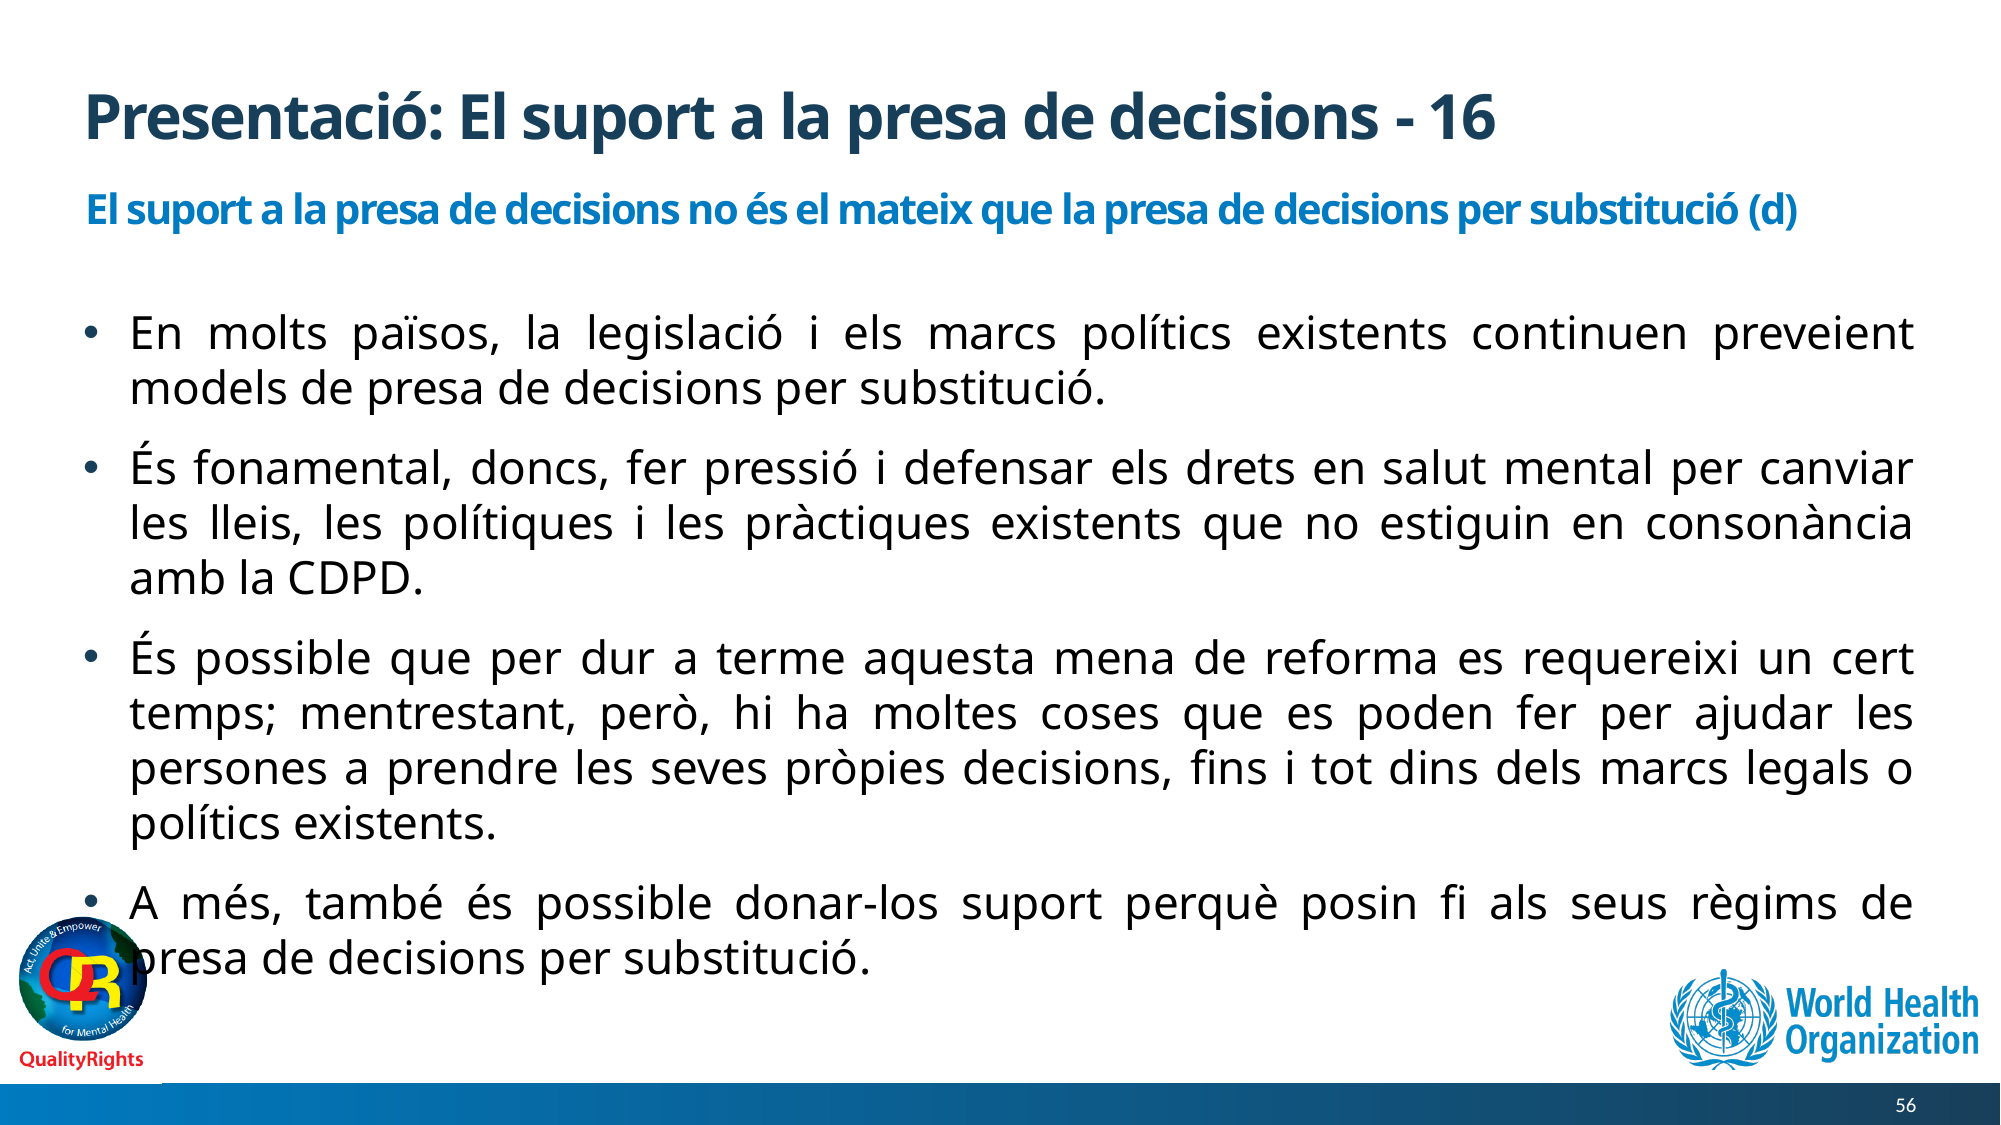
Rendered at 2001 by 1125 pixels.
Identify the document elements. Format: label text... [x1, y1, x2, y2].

picture [1716, 1064, 1731, 1070]
title Presentació: El suport a la presa de decisions - 16 [83, 83, 1690, 154]
picture [1860, 1000, 1865, 1013]
picture [1678, 1024, 1682, 1034]
picture [1805, 987, 1811, 1003]
picture [0, 899, 162, 1084]
picture [1891, 987, 1897, 999]
picture [1725, 1040, 1747, 1054]
list El suport a la presa de decisions no és el mateix que la presa de decisions per substitució (d) [75, 164, 1917, 233]
slide_number 56 [1646, 1086, 1917, 1122]
picture [1726, 988, 1733, 999]
picture [1730, 969, 1978, 1070]
list En molts països, la legislació i els marcs polítics existents continuen preveient models de presa de decisions per substitució. És fonamental, doncs, fer pressió i defensar els drets en salut mental per canviar les lleis, les polítiques i les pràctiques existents que no estiguin en consonància amb la CDPD. És possible que per dur a terme aquesta mena de reforma es requereixi un cert temps; mentrestant, però, hi ha moltes coses que es poden fer per ajudar les persones a prendre les seves pròpies decisions, fins i tot dins dels marcs legals o polítics existents. A més, també és possible donar-los suport perquè posin fi als seus règims de presa de decisions per substitució. [83, 296, 1917, 987]
picture [1700, 987, 1711, 992]
picture [1791, 987, 1798, 1005]
picture [1670, 987, 1680, 1011]
picture [1711, 1021, 1722, 1029]
picture [1670, 1029, 1716, 1070]
picture [1682, 987, 1766, 1060]
